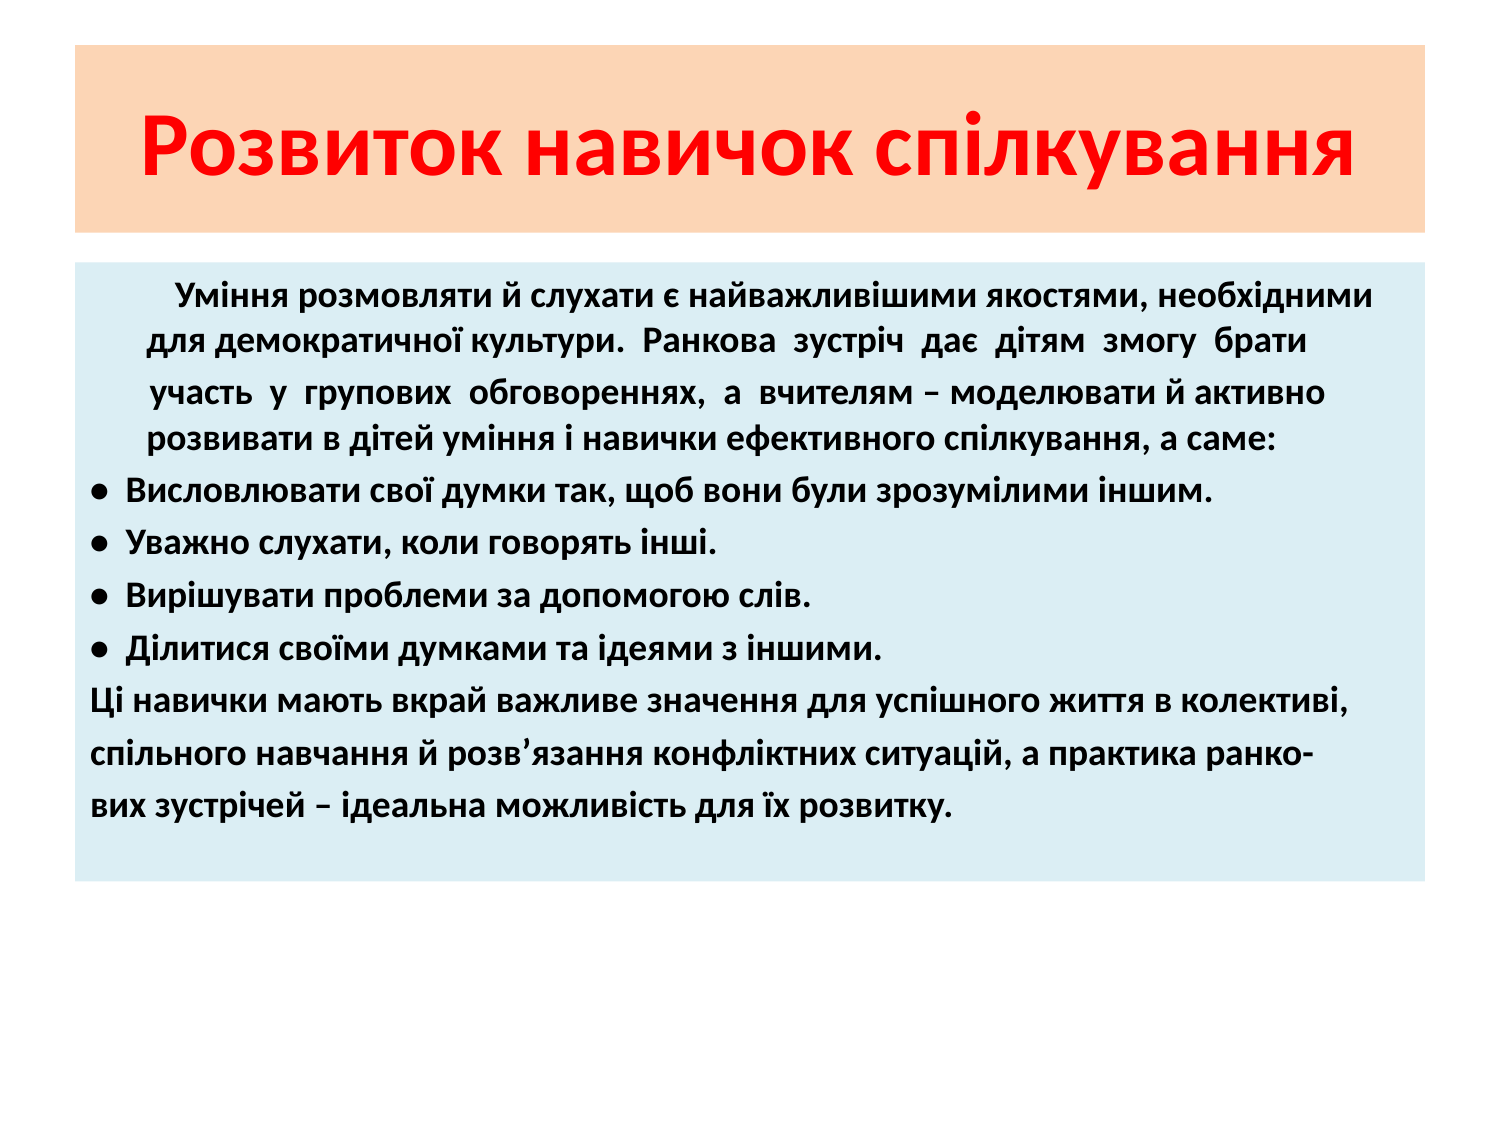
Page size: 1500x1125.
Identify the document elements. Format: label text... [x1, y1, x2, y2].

list Уміння розмовляти й слухати є найважливішими якостями, необхідними для демократичної культури. Ранкова зустріч дає дітям змогу брати участь у групових обговореннях, а вчителям – моделювати й активно розвивати в дітей уміння і навички ефективного спілкування, а саме: • Висловлювати свої думки так, щоб вони були зрозумілими іншим. • Уважно слухати, коли говорять інші. • Вирішувати проблеми за допомогою слів. • Ділитися своїми думками та ідеями з іншими. Ці навички мають вкрай важливе значення для успішного життя в колективі, спільного навчання й розв’язання конфліктних ситуацій, а практика ранко- вих зустрічей – ідеальна можливість для їх розвитку. [75, 262, 1425, 882]
title Розвиток навичок спілкування [75, 45, 1425, 233]
